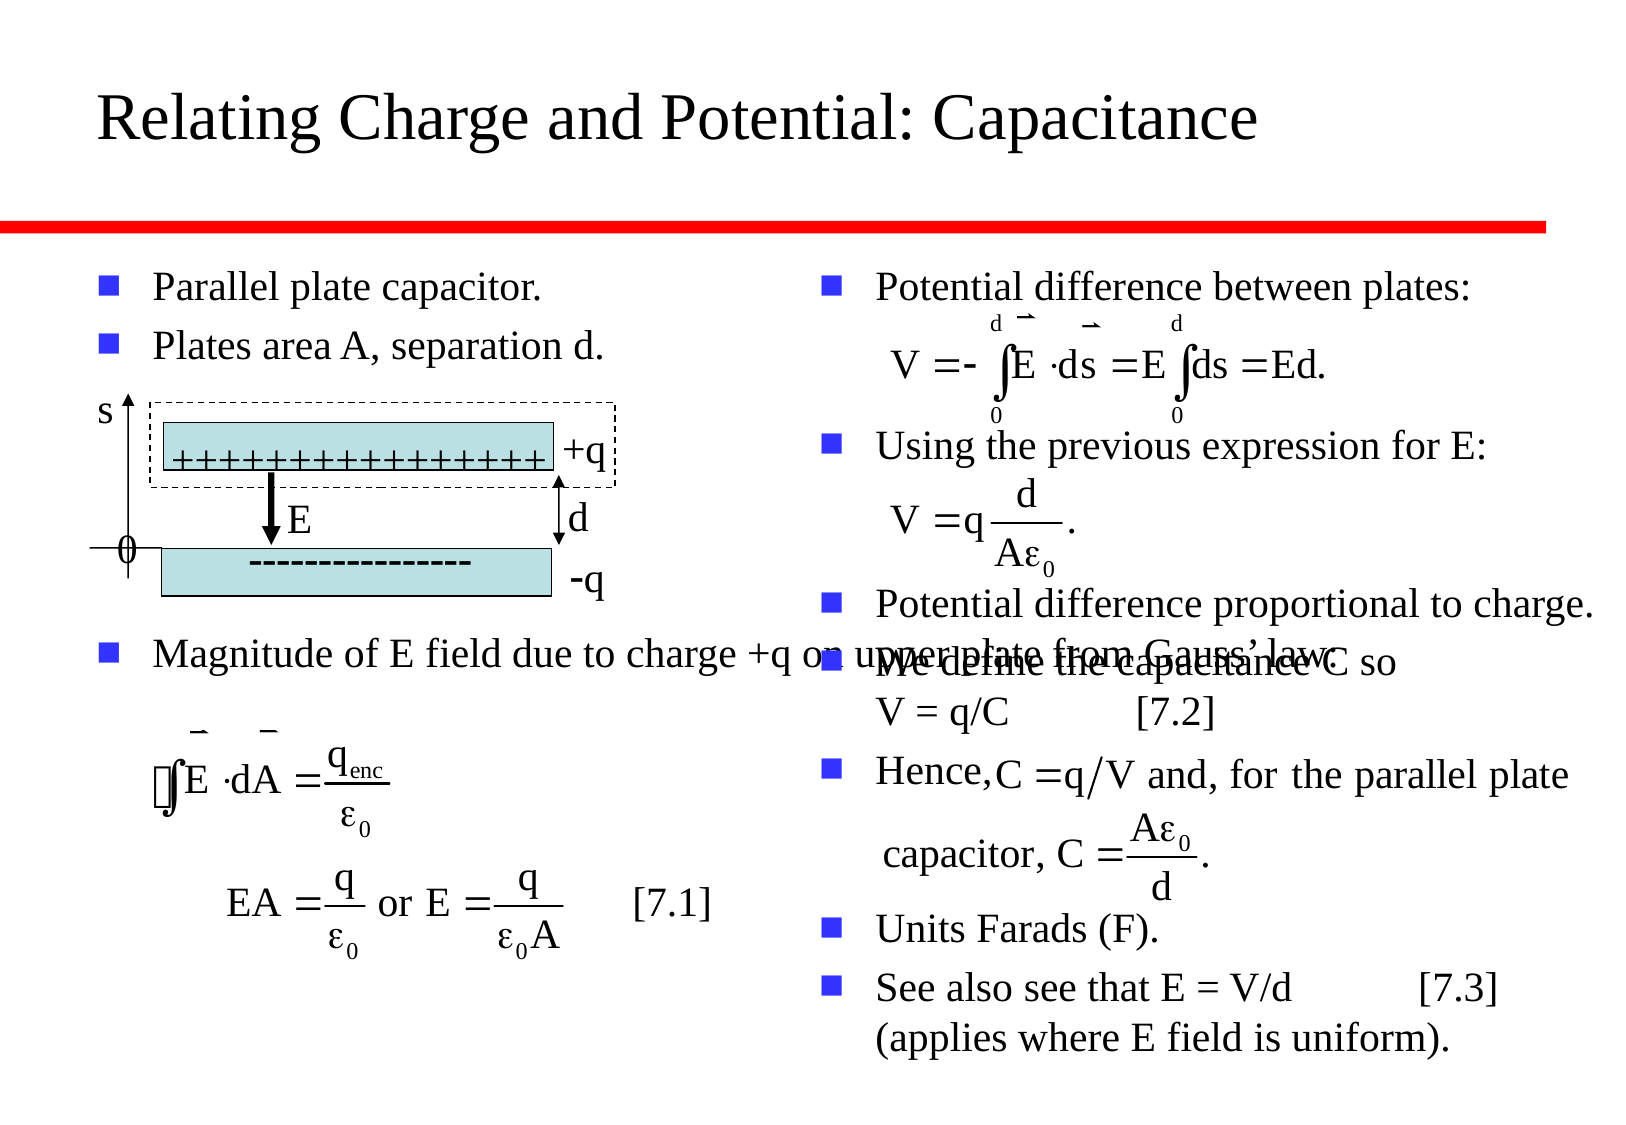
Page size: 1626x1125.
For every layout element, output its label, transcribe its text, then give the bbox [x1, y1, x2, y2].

text_box 0 [102, 514, 153, 580]
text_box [885, 468, 1079, 584]
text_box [886, 307, 1329, 430]
title Relating Charge and Potential: Capacitance [80, 18, 1544, 207]
text_box [161, 548, 552, 597]
text_box ---------------- [233, 526, 488, 592]
text_box -q [555, 543, 620, 608]
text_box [283, 491, 317, 538]
text_box [265, 488, 277, 546]
text_box [129, 395, 135, 406]
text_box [879, 802, 1220, 906]
text_box d [553, 488, 604, 548]
text_box s [82, 374, 129, 440]
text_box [991, 751, 1574, 804]
list Potential difference between plates: Using the previous expression for E: Potential difference proportional to charge. We define the capacitance C so V = q/C [7.2] Hence, Units Farads (F). See also see that E = V/d [7.3] (applies where E field is uniform). [803, 251, 1625, 1095]
text_box +q [616, 414, 622, 480]
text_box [147, 730, 715, 965]
list Parallel plate capacitor. Plates area A, separation d. Magnitude of E field due to charge +q on upper plate from Gauss’ law: [80, 251, 803, 1095]
text_box [149, 402, 616, 488]
